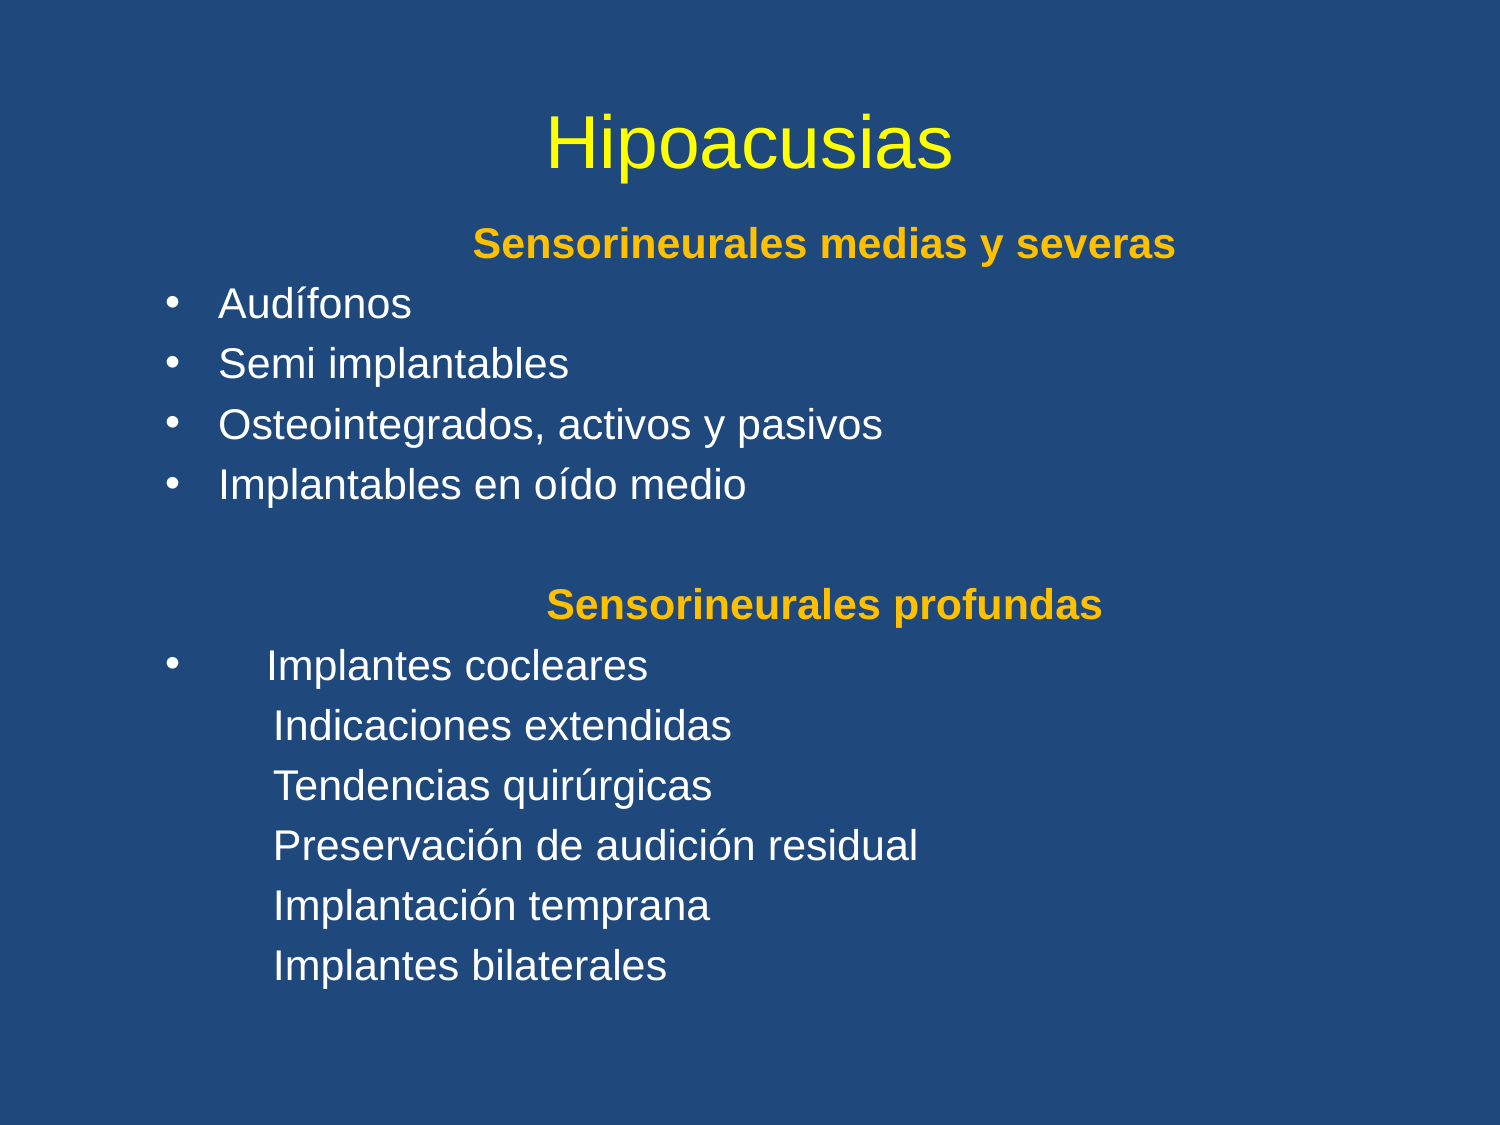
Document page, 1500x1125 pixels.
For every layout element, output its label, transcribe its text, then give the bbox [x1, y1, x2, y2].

title Hipoacusias [75, 45, 1425, 233]
list Sensorineurales medias y severas Audífonos Semi implantables Osteointegrados, activos y pasivos Implantables en oído medio Sensorineurales profundas Implantes cocleares Indicaciones extendidas Tendencias quirúrgicas Preservación de audición residual Implantación temprana Implantes bilaterales [150, 208, 1500, 1005]
